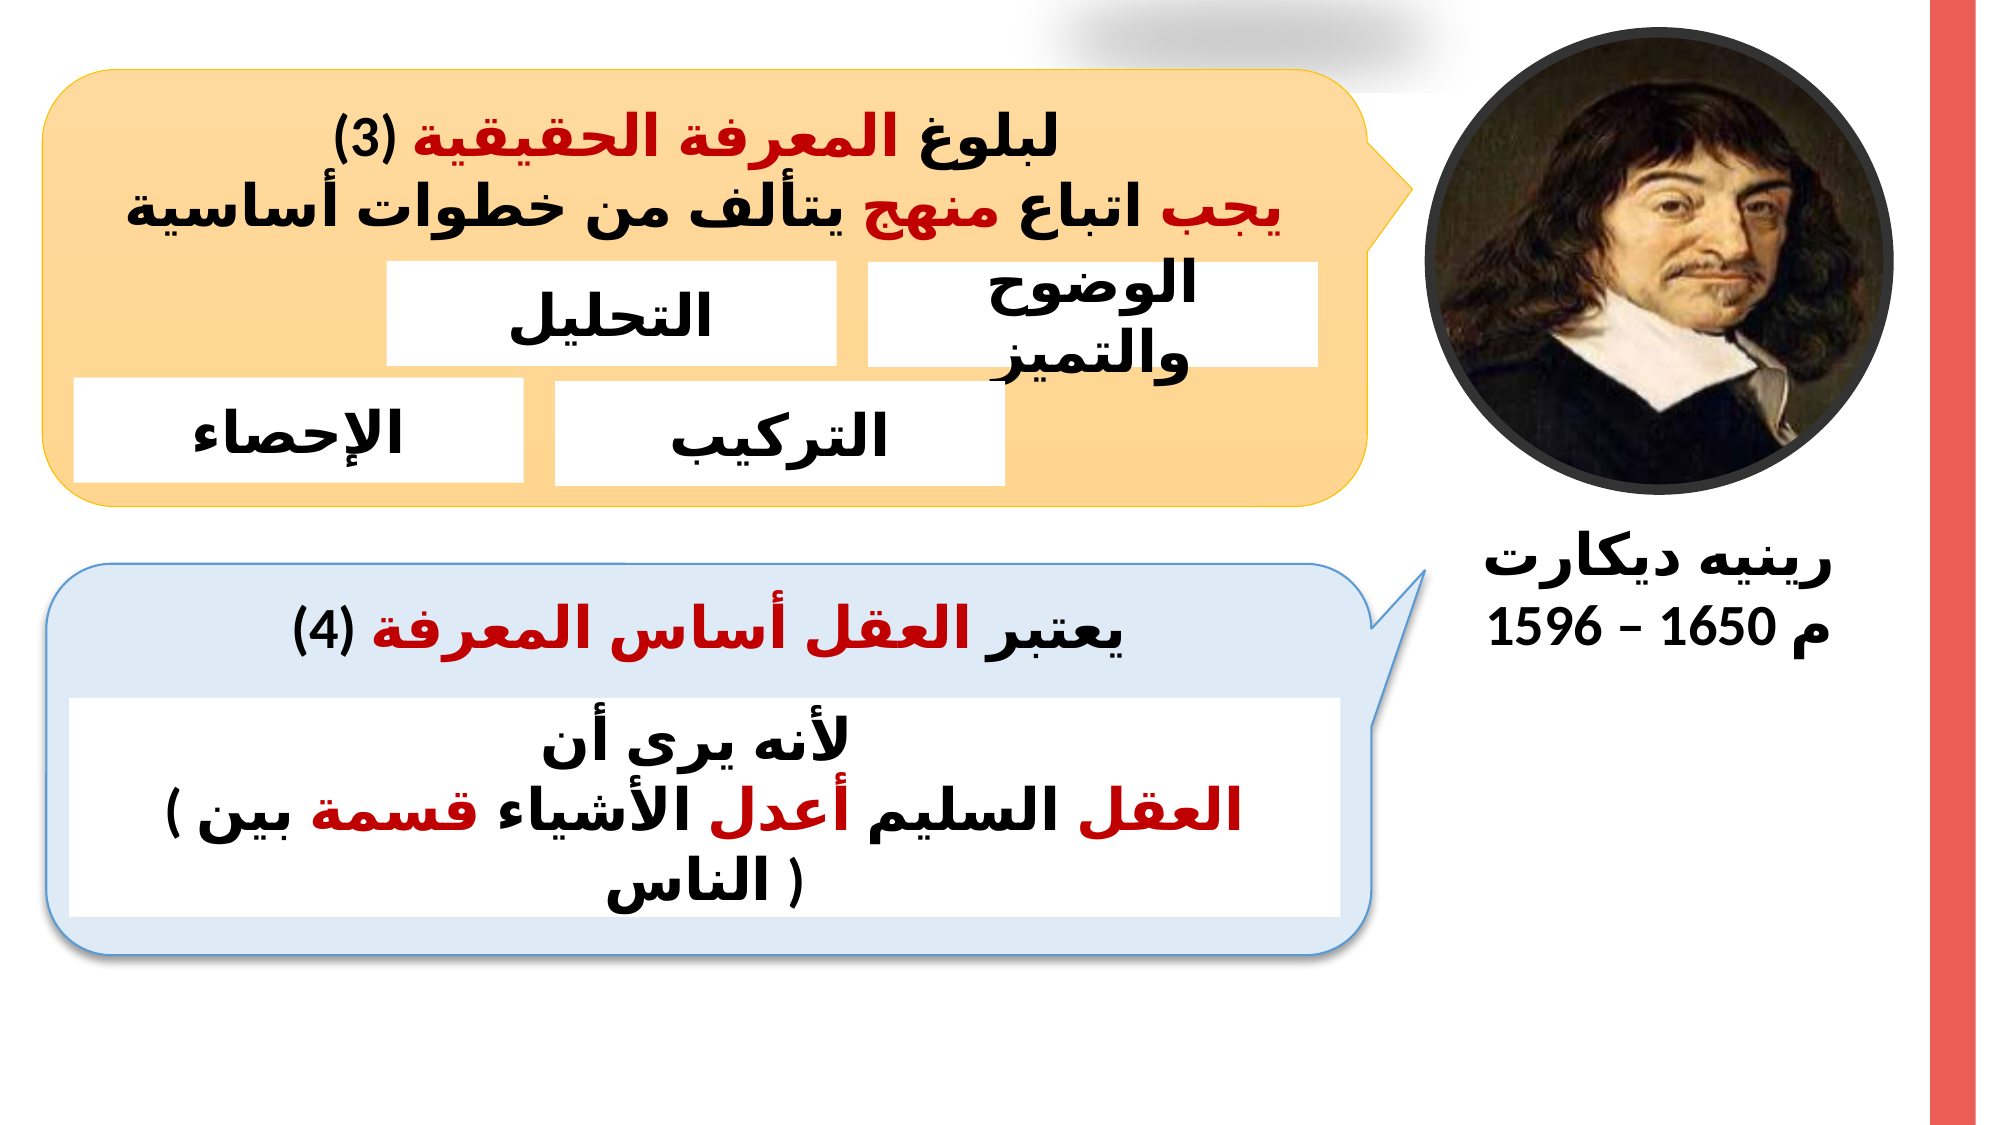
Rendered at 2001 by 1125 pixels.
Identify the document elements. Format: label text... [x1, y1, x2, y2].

text_box (4) يعتبر العقل أساس المعرفة [45, 562, 1427, 957]
text_box لأنه يرى أن ( العقل السليم أعدل الأشياء قسمة بين الناس ) [68, 697, 1341, 918]
picture [1429, 32, 1889, 490]
text_box (3) لبلوغ المعرفة الحقيقية يجب اتباع منهج يتألف من خطوات أساسية هي : [41, 69, 1414, 508]
text_box التحليل [386, 260, 838, 367]
text_box التركيب [554, 380, 1006, 487]
text_box الإحصاء [73, 377, 525, 484]
text_box الوضوح والتميز [867, 261, 1319, 368]
text_box رينيه ديكارت 1596 – 1650 م [1403, 505, 1915, 669]
